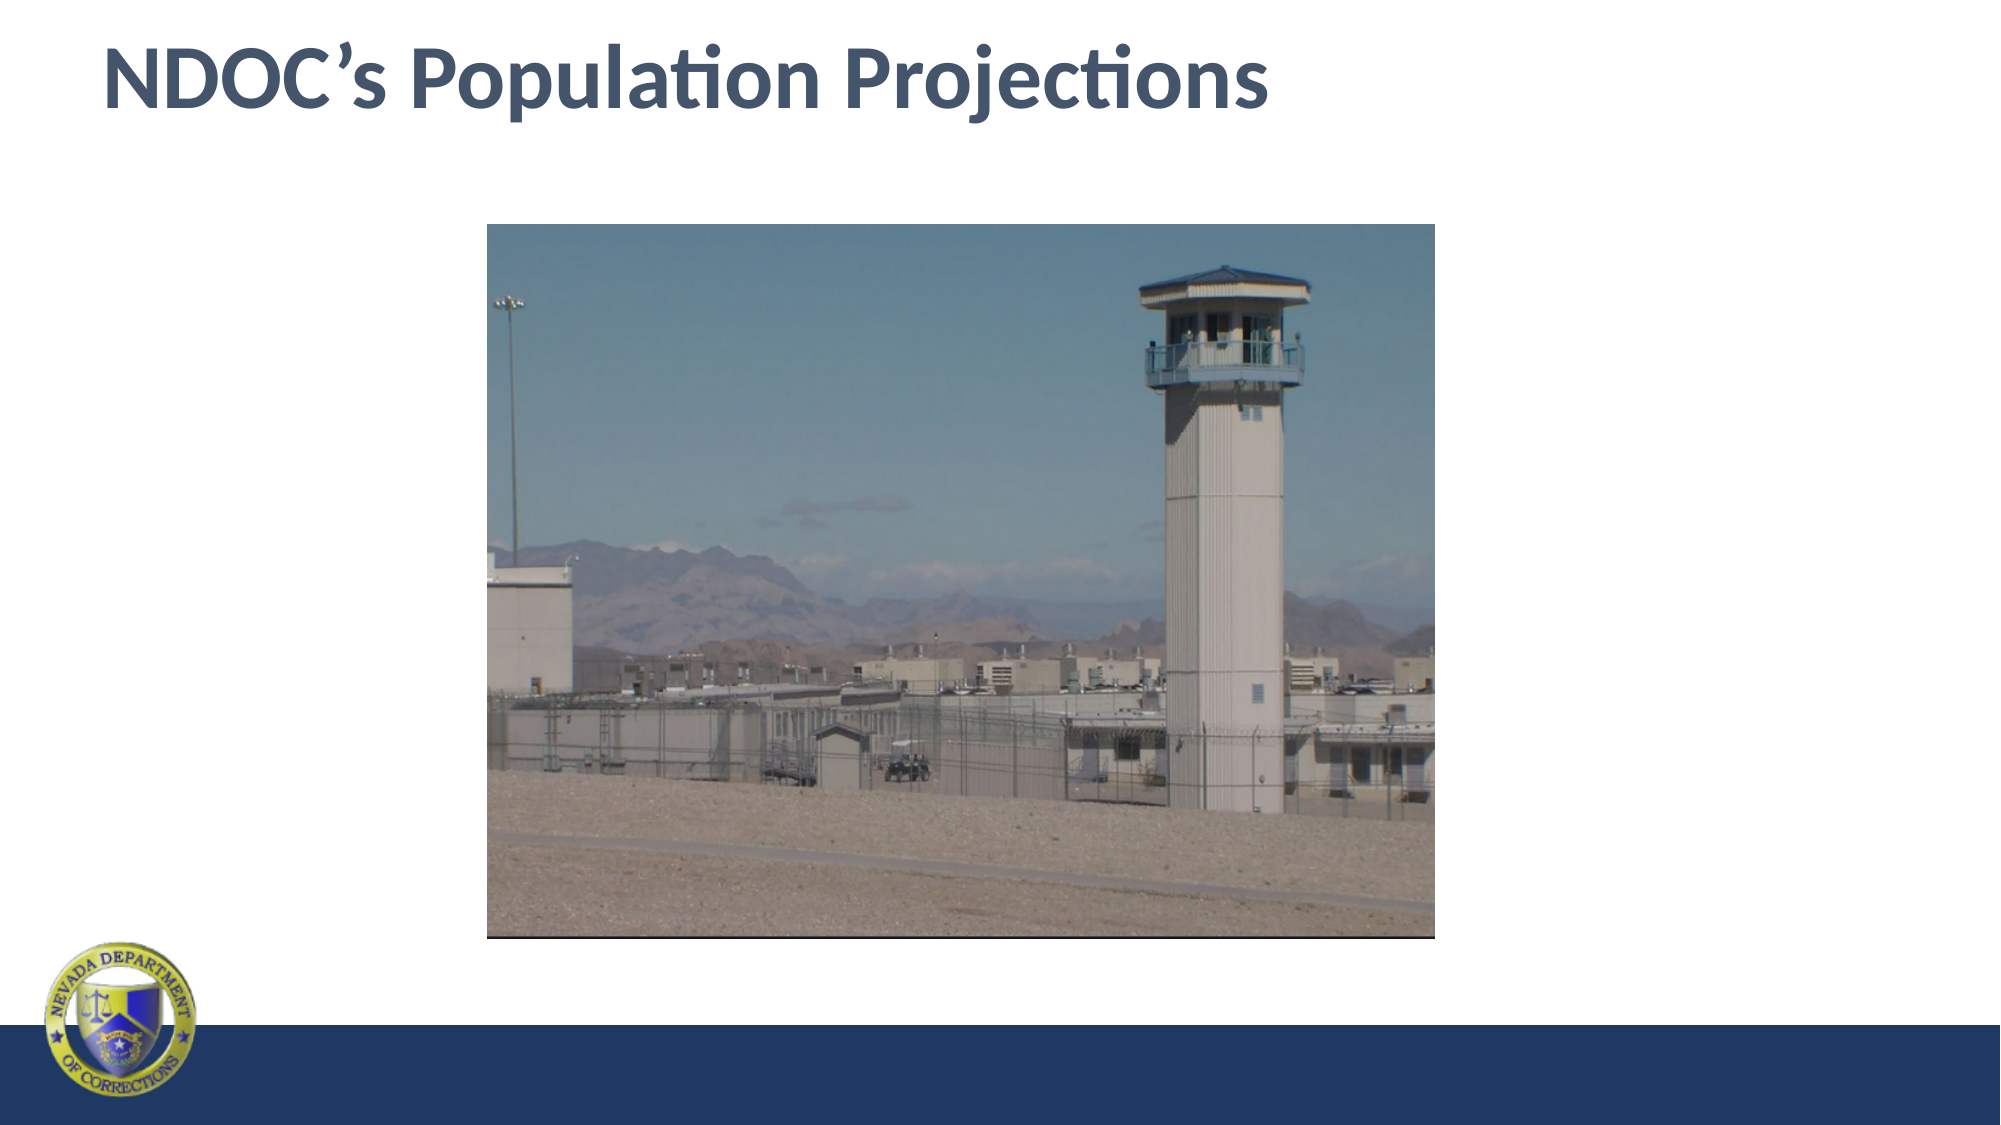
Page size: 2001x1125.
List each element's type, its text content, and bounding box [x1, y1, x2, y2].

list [487, 224, 1435, 939]
title NDOC’s Population Projections [87, 22, 1813, 150]
picture [37, 937, 201, 1101]
